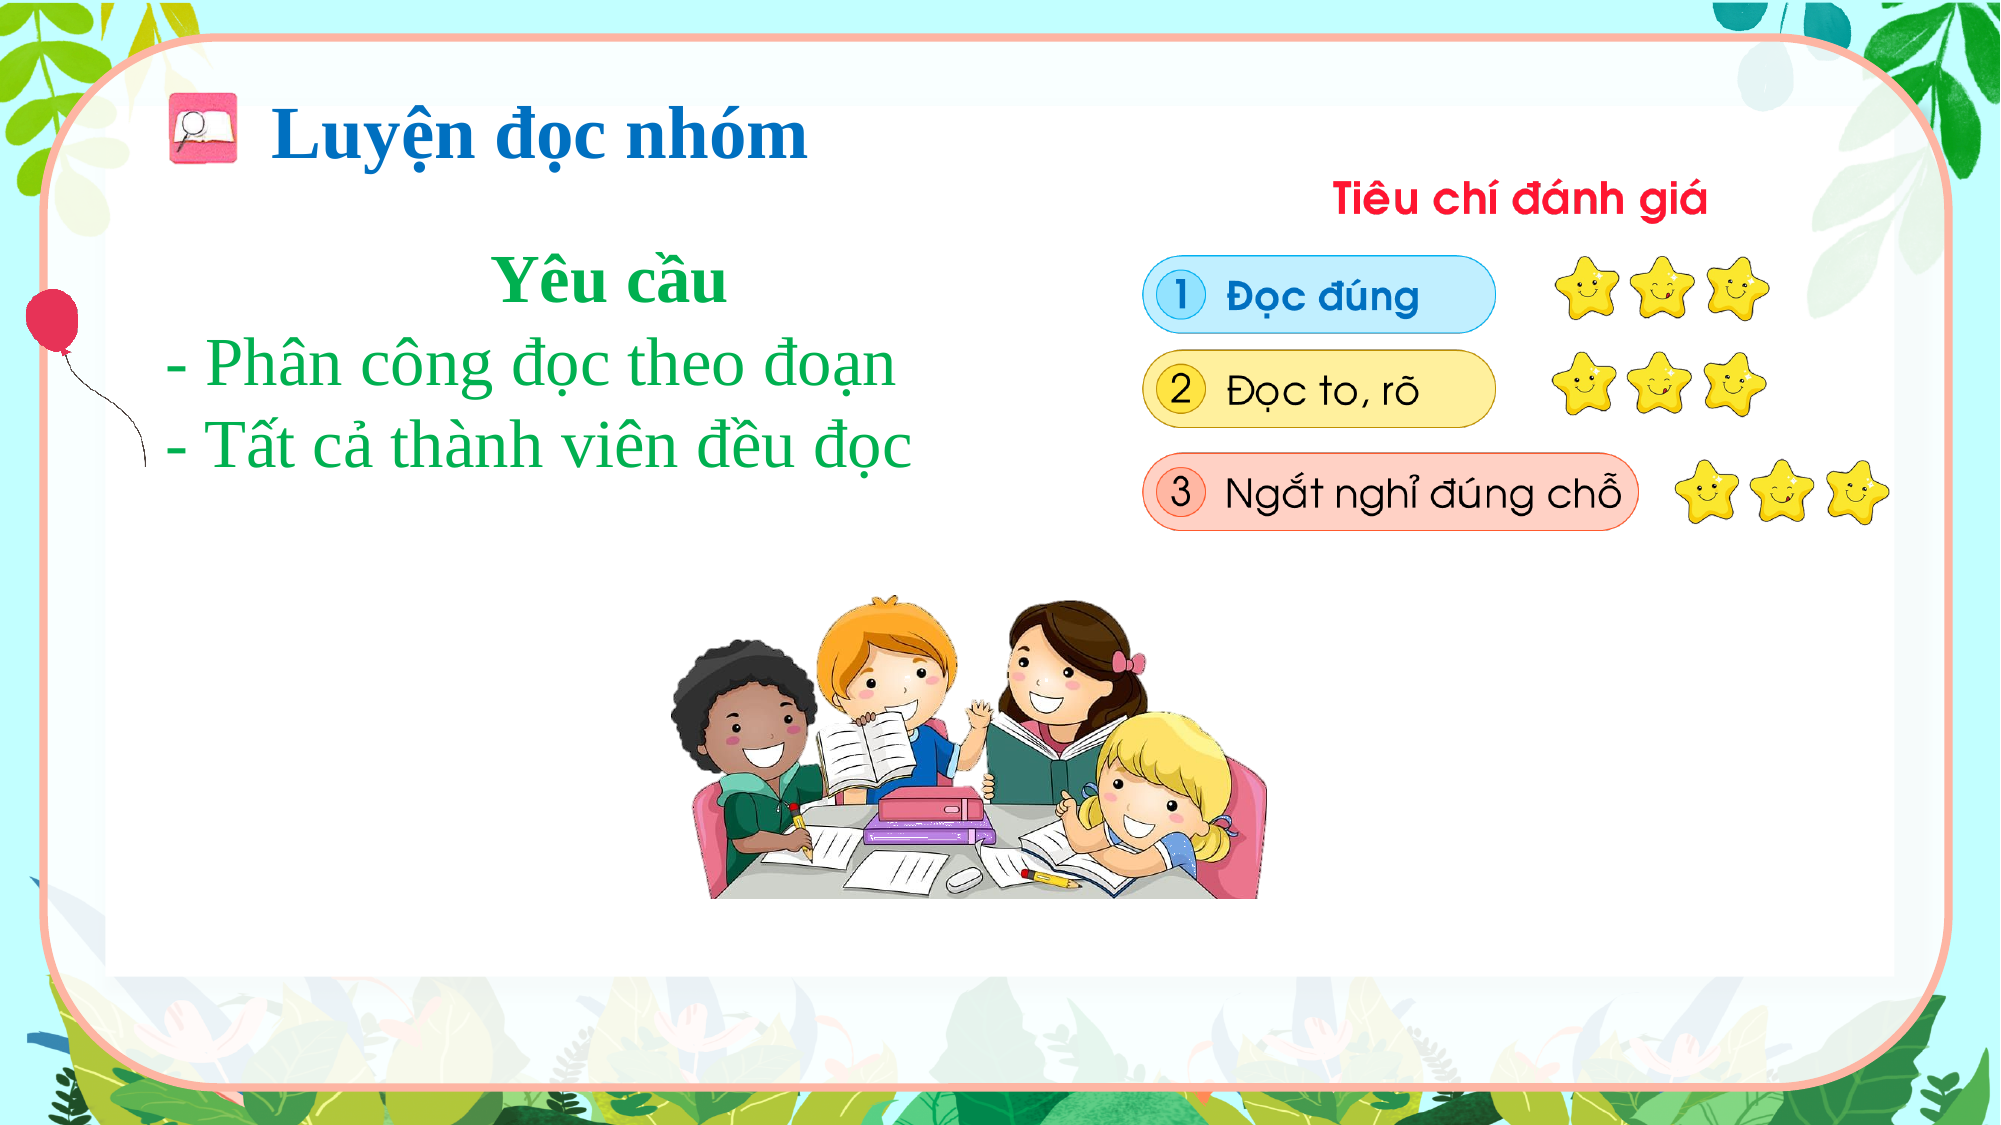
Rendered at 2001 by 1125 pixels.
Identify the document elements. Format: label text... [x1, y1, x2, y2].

text_box [42, 36, 1950, 1089]
picture [0, 0, 2000, 1125]
text_box Yêu cầu - Phân công đọc theo đoạn - Tất cả thành viên đều đọc [150, 226, 1070, 489]
text_box Luyện đọc nhóm [169, 75, 913, 181]
